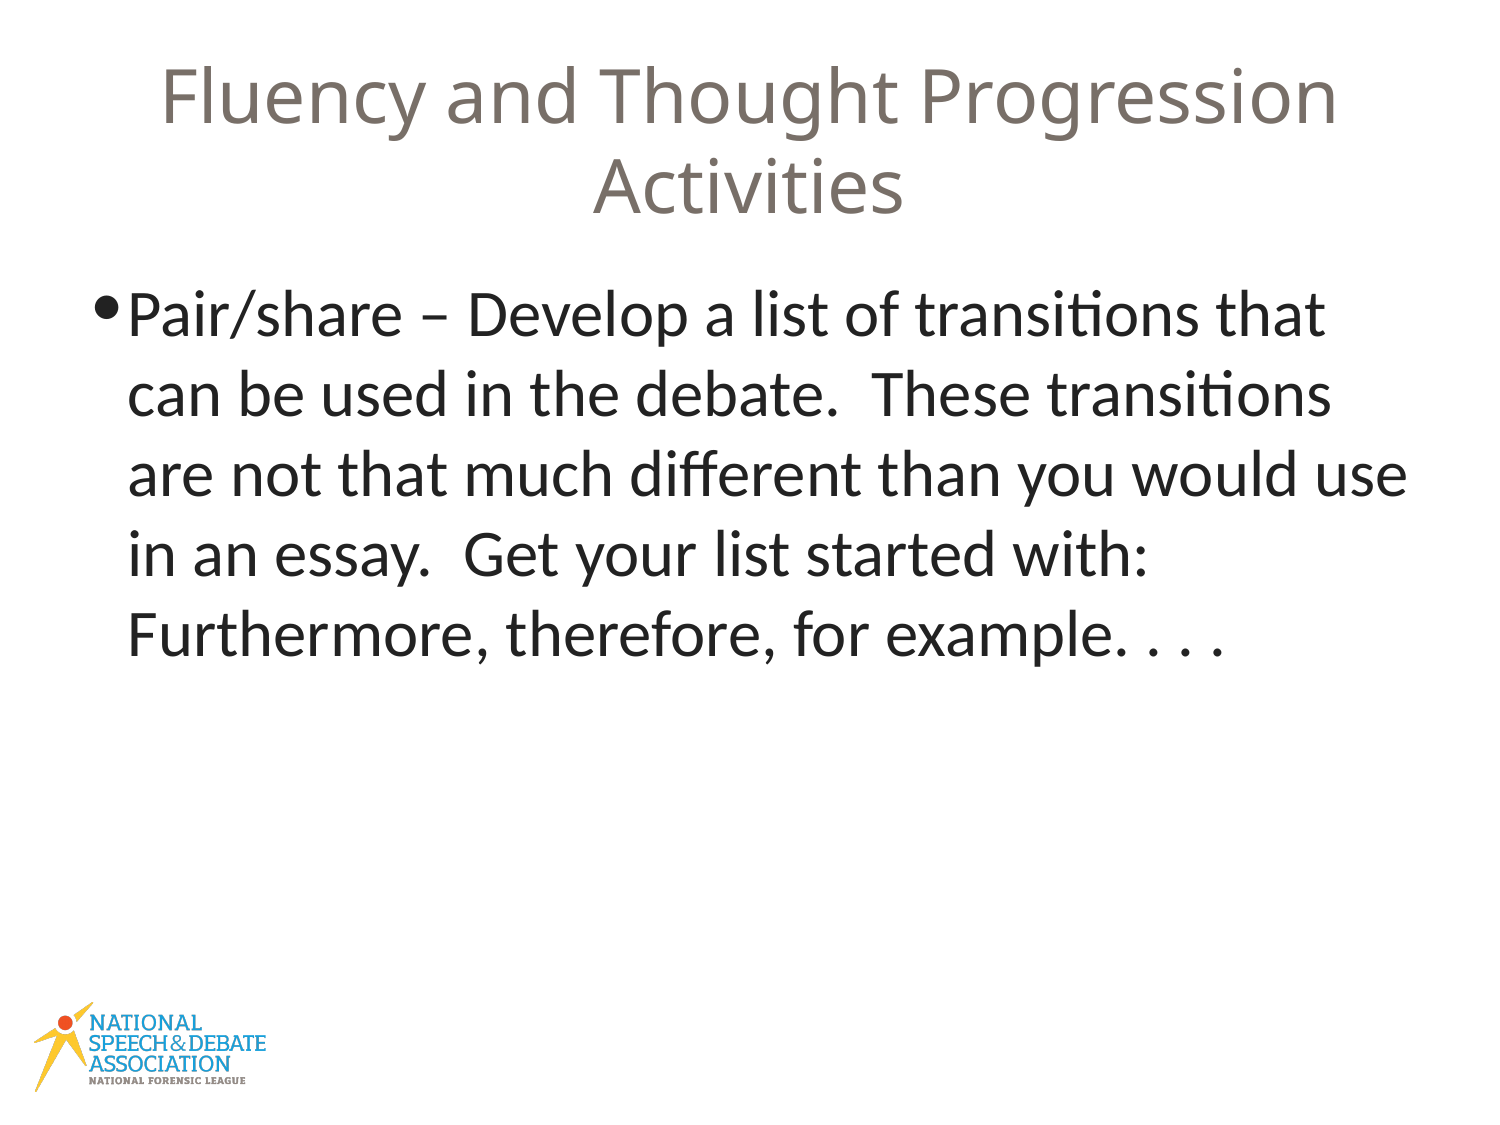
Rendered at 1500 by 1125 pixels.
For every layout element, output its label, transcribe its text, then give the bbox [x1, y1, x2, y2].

text_box Pair/share – Develop a list of transitions that can be used in the debate. These transitions are not that much different than you would use in an essay. Get your list started with: Furthermore, therefore, for example. . . . [74, 262, 1425, 1005]
text_box Fluency and Thought Progression Activities [74, 45, 1425, 233]
picture [33, 1002, 266, 1092]
